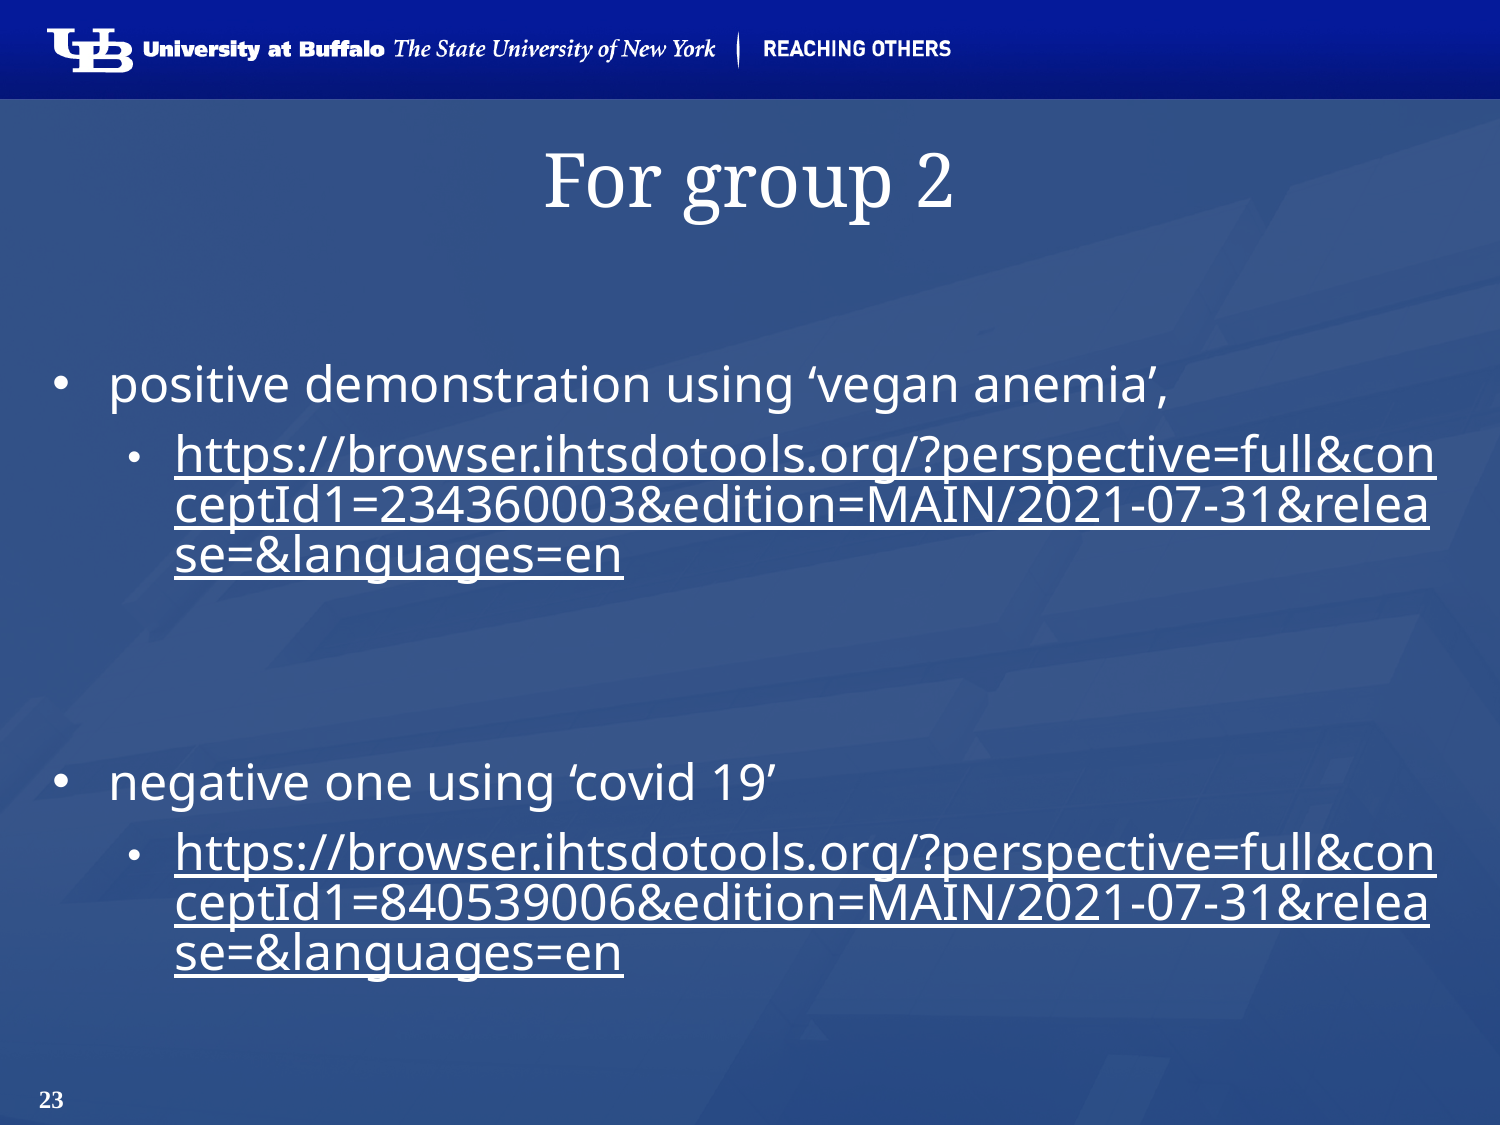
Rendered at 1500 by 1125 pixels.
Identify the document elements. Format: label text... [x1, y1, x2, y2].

picture [0, 0, 1500, 99]
title For group 2 [37, 125, 1463, 250]
slide_number 23 [3, 1075, 79, 1123]
list positive demonstration using ‘vegan anemia’, https://browser.ihtsdotools.org/?perspective=full&conceptId1=234360003&edition=MAIN/2021-07-31&release=&languages=en negative one using ‘covid 19’ https://browser.ihtsdotools.org/?perspective=full&conceptId1=840539006&edition=MAIN/2021-07-31&release=&languages=en [37, 275, 1463, 1088]
